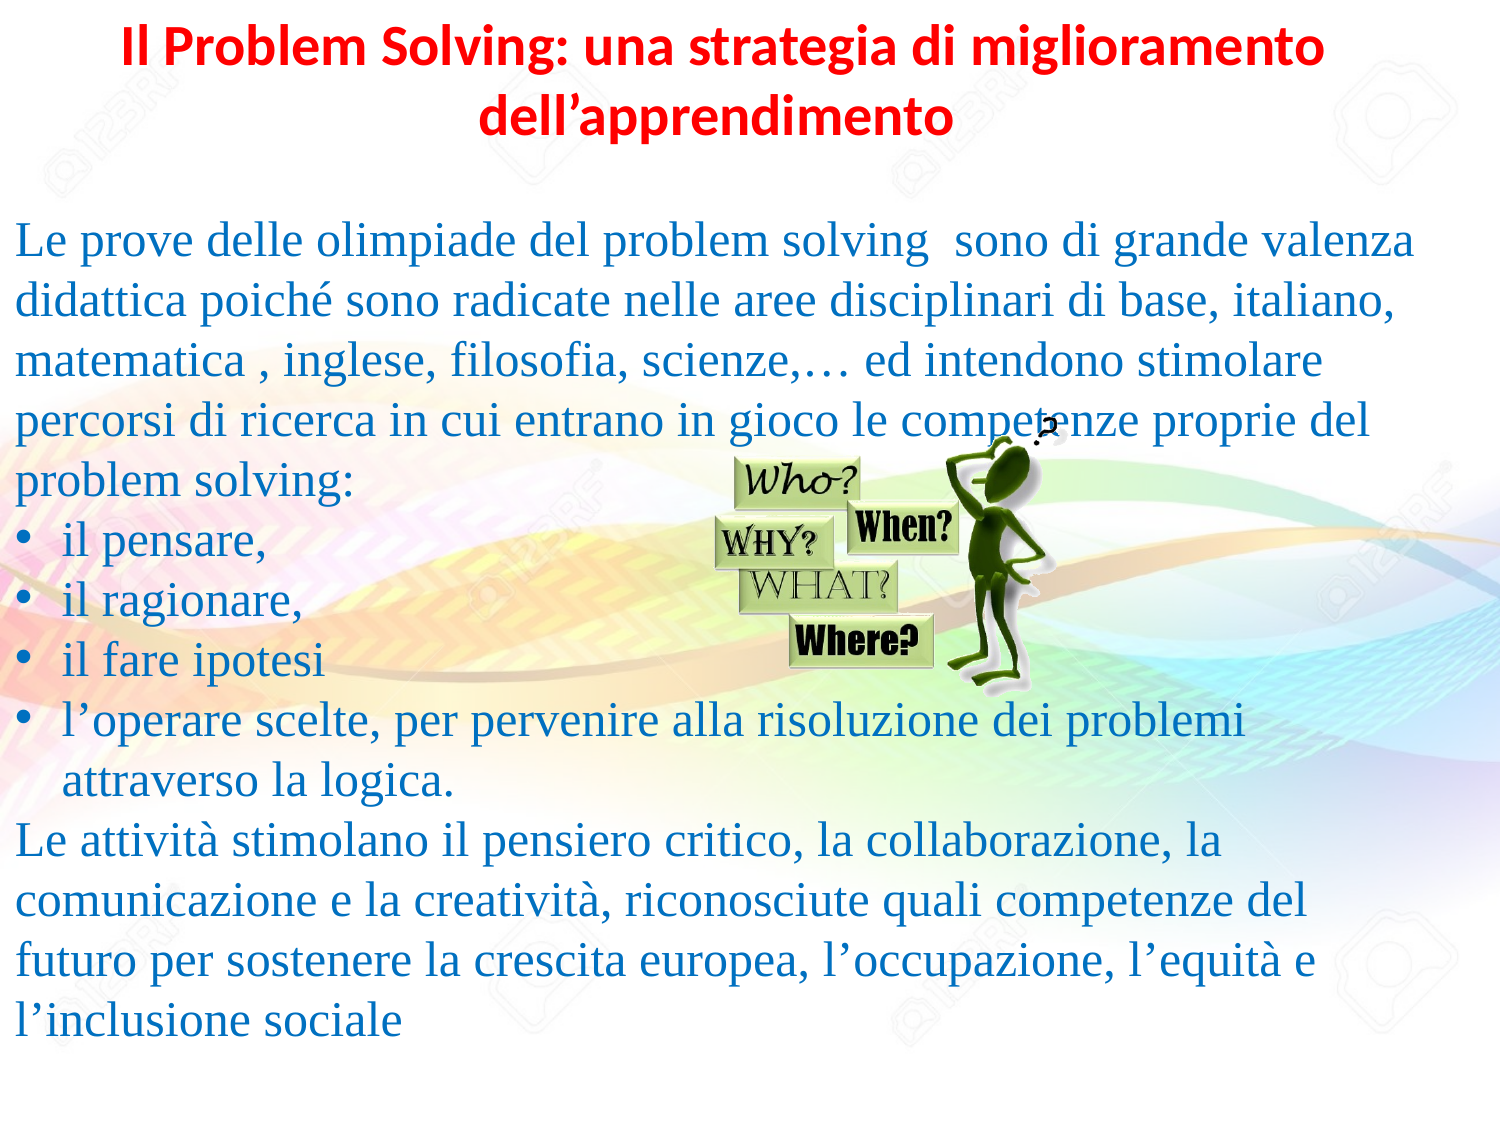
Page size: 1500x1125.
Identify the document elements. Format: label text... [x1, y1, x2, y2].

text_box Le prove delle olimpiade del problem solving sono di grande valenza didattica poiché sono radicate nelle aree disciplinari di base, italiano, matematica , inglese, filosofia, scienze,… ed intendono stimolare percorsi di ricerca in cui entrano in gioco le competenze proprie del problem solving: il pensare, il ragionare, il fare ipotesi l’operare scelte, per pervenire alla risoluzione dei problemi attraverso la logica. Le attività stimolano il pensiero critico, la collaborazione, la comunicazione e la creatività, riconosciute quali competenze del futuro per sostenere la crescita europea, l’occupazione, l’equità e l’inclusione sociale [0, 199, 1447, 1054]
picture [690, 408, 1104, 698]
text_box Il Problem Solving: una strategia di miglioramento dell’apprendimento [61, 0, 1385, 155]
